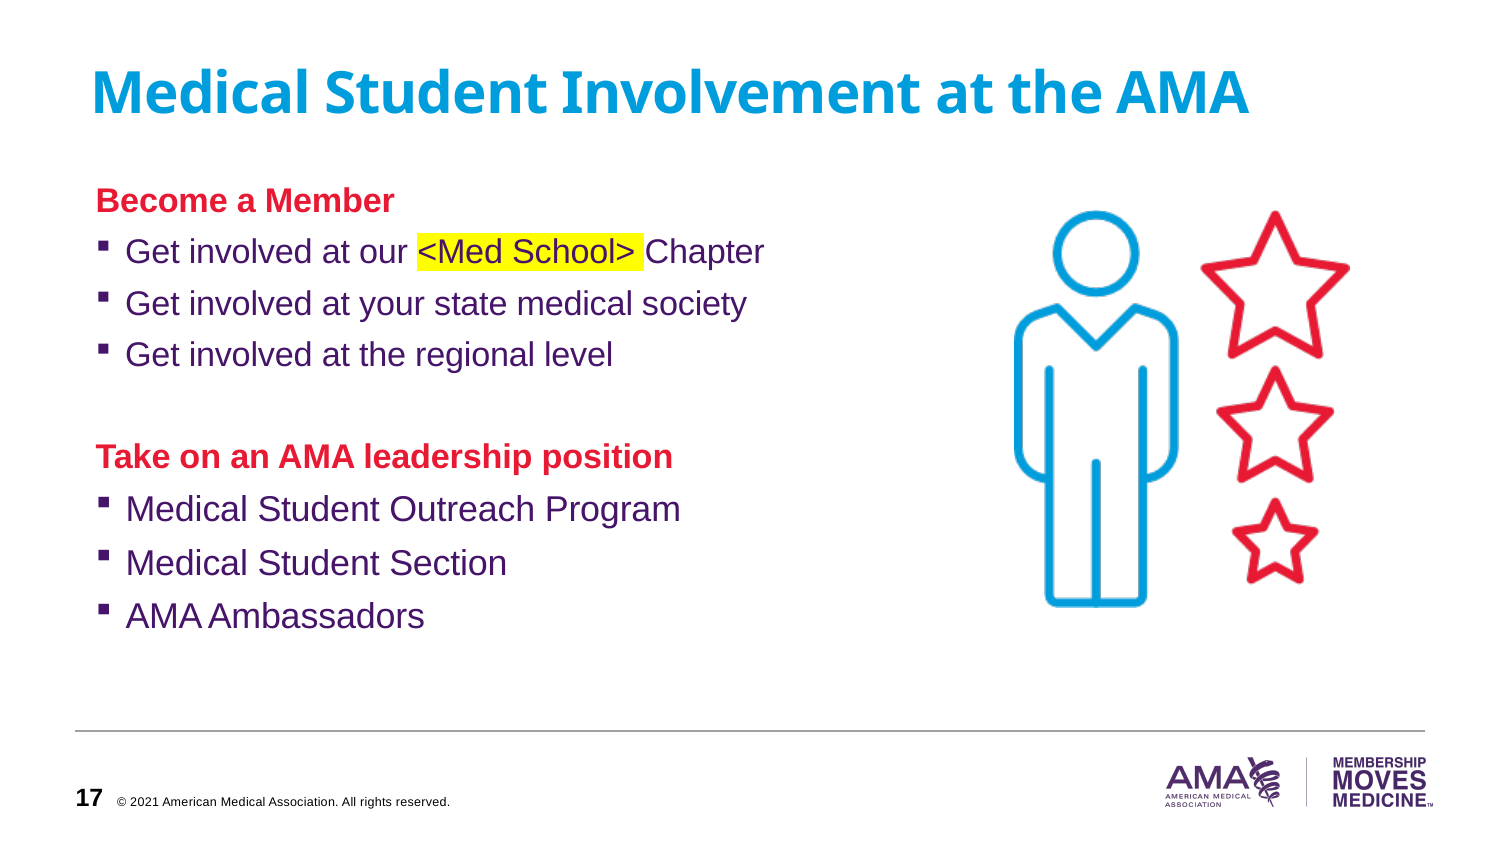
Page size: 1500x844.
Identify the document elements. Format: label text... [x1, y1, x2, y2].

slide_number 17 [75, 769, 106, 812]
picture [1023, 313, 1170, 599]
list Become a Member Get involved at our <Med School> Chapter Get involved at your state medical society Get involved at the regional level Take on an AMA leadership position Medical Student Outreach Program Medical Student Section AMA Ambassadors [75, 168, 1316, 650]
picture [1165, 757, 1433, 807]
title Medical Student Involvement at the AMA [90, 55, 1494, 127]
picture [1014, 210, 1350, 608]
